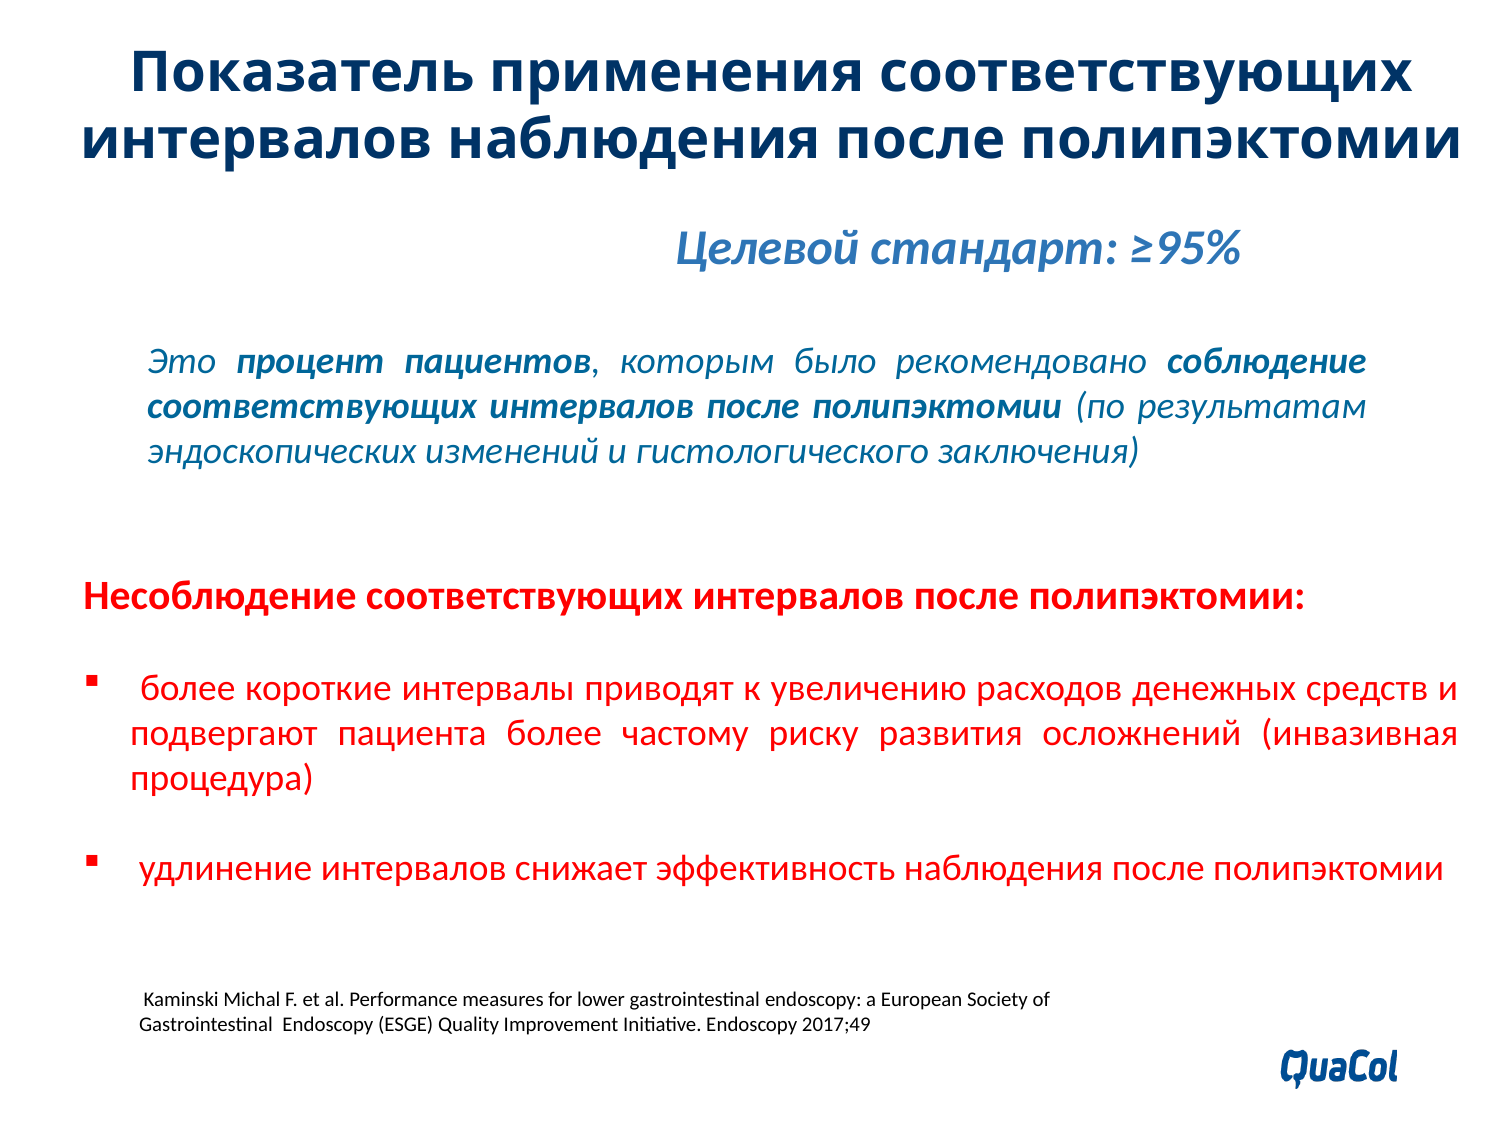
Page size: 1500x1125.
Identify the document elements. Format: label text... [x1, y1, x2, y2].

text_box Это процент пациентов, которым было рекомендовано соблюдение соответствующих интервалов после полипэктомии (по результатам эндоскопических изменений и гистологического заключения) [132, 328, 1382, 479]
text_box Несоблюдение соответствующих интервалов после полипэктомии: более короткие интервалы приводят к увеличению расходов денежных средств и подвергают пациента более частому риску развития осложнений (инвазивная процедура) удлинение интервалов снижает эффективность наблюдения после полипэктомии [68, 560, 1475, 896]
picture [1280, 1047, 1397, 1091]
text_box Kaminski Michal F. et al. Performance measures for lower gastrointestinal endoscopy: a European Society of Gastrointestinal Endoscopy (ESGE) Quality Improvement Initiative. Endoscopy 2017;49 [124, 978, 1155, 1044]
text_box Показатель применения соответствующих интервалов наблюдения после полипэктомии [21, 27, 1500, 135]
text_box Целевой стандарт: ≥95% [608, 207, 1309, 283]
